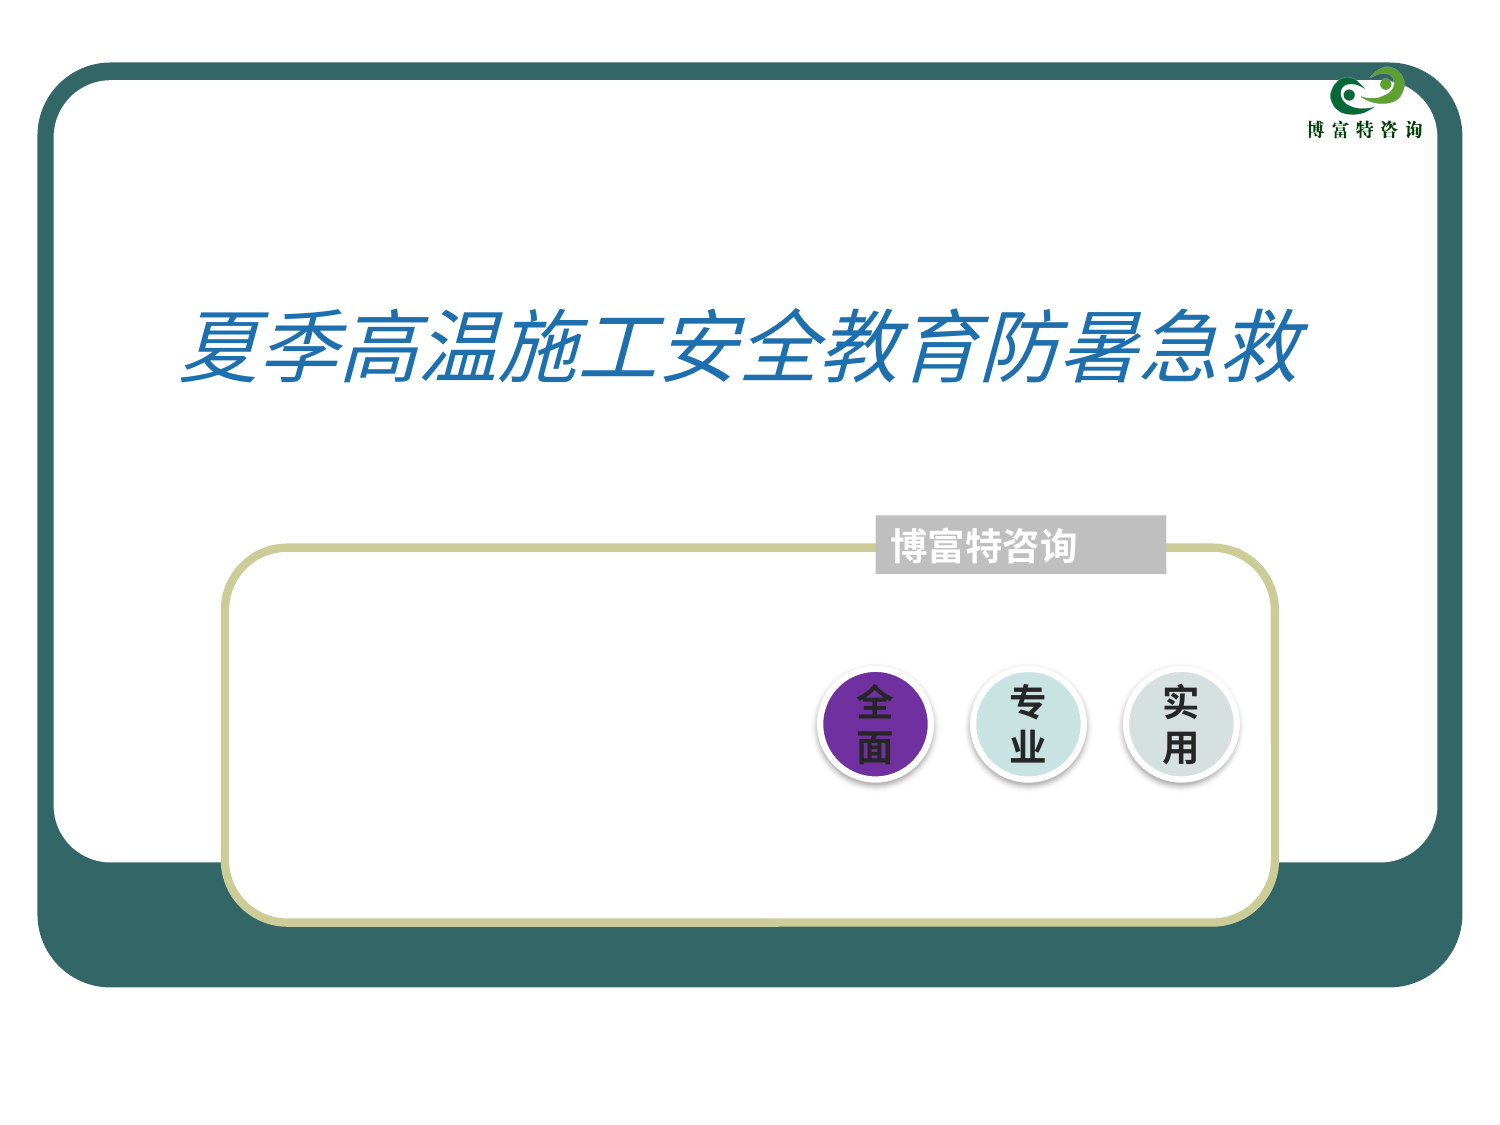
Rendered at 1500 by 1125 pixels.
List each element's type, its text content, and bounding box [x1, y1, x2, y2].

title 夏季高温施工安全教育防暑急救 [135, 231, 1341, 449]
text_box 实用 [1122, 665, 1240, 783]
text_box 博富特咨询 [875, 515, 1167, 574]
picture [1293, 65, 1441, 141]
text_box 全面 [817, 665, 935, 783]
text_box 专业 [969, 665, 1087, 783]
